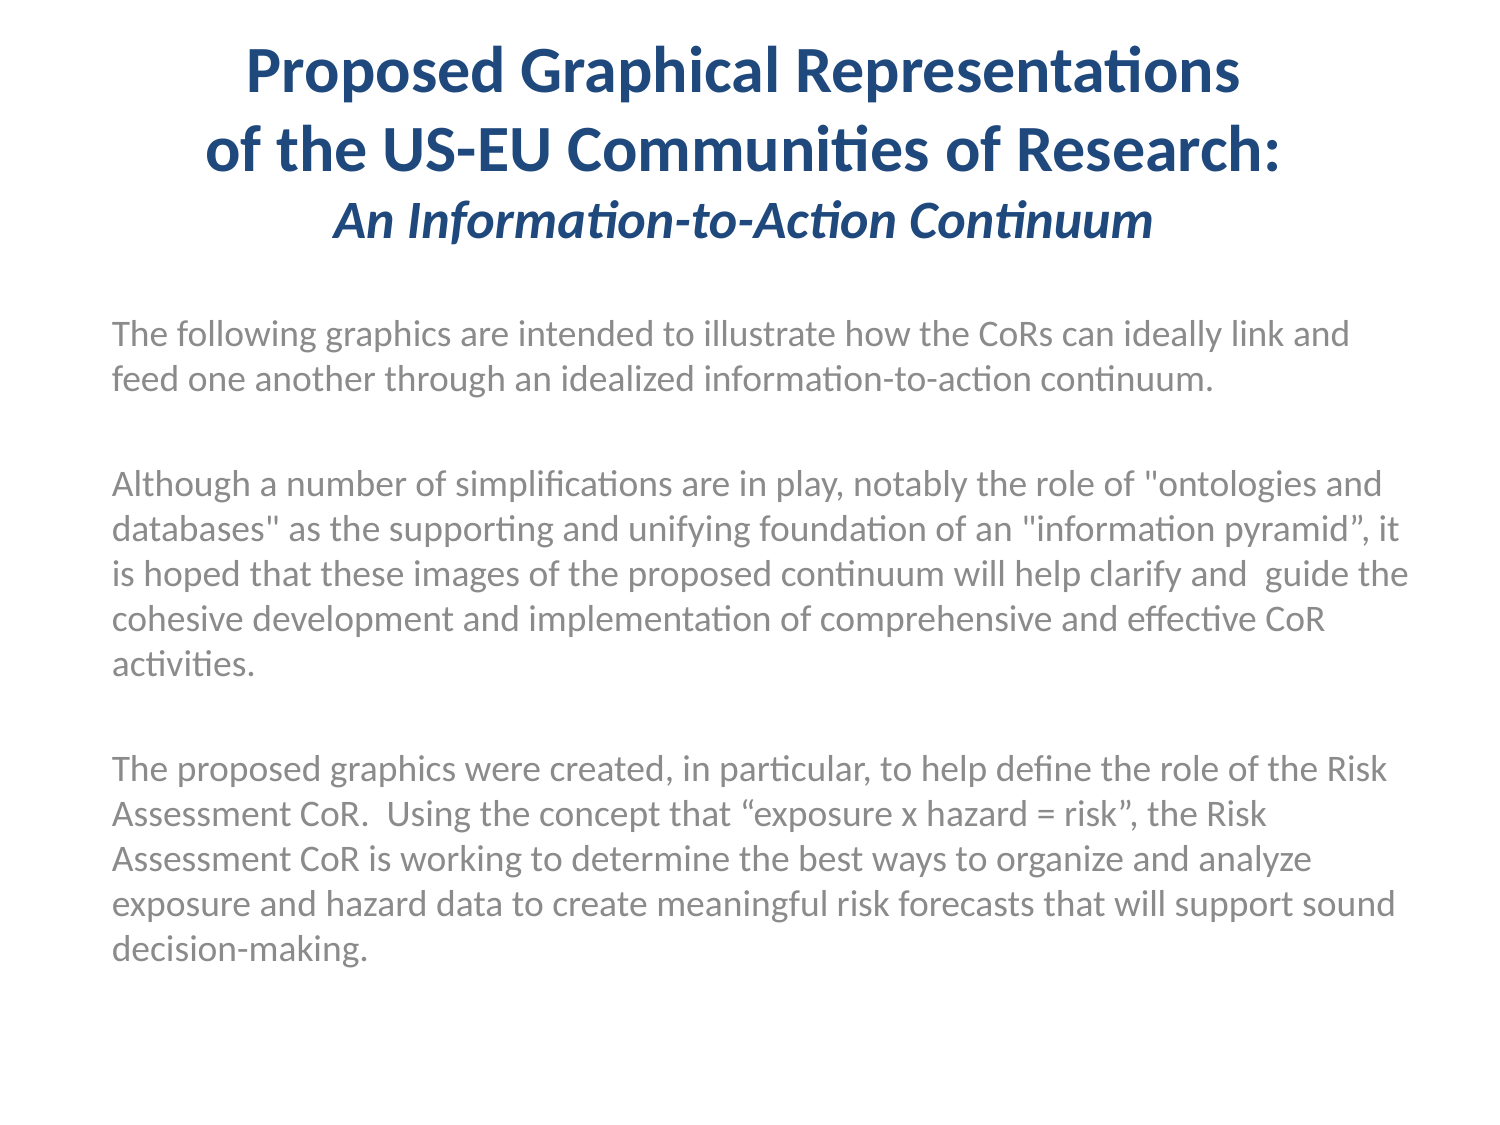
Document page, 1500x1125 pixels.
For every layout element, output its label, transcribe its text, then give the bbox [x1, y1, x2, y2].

subtitle The following graphics are intended to illustrate how the CoRs can ideally link and feed one another through an idealized information-to-action continuum. Although a number of simplifications are in play, notably the role of "ontologies and databases" as the supporting and unifying foundation of an "information pyramid”, it is hoped that these images of the proposed continuum will help clarify and guide the cohesive development and implementation of comprehensive and effective CoR activities. The proposed graphics were created, in particular, to help define the role of the Risk Assessment CoR. Using the concept that “exposure x hazard = risk”, the Risk Assessment CoR is working to determine the best ways to organize and analyze exposure and hazard data to create meaningful risk forecasts that will support sound decision-making. [96, 301, 1430, 589]
title Proposed Graphical Representations of the US-EU Communities of Research: An Information-to-Action Continuum [19, 17, 1469, 259]
